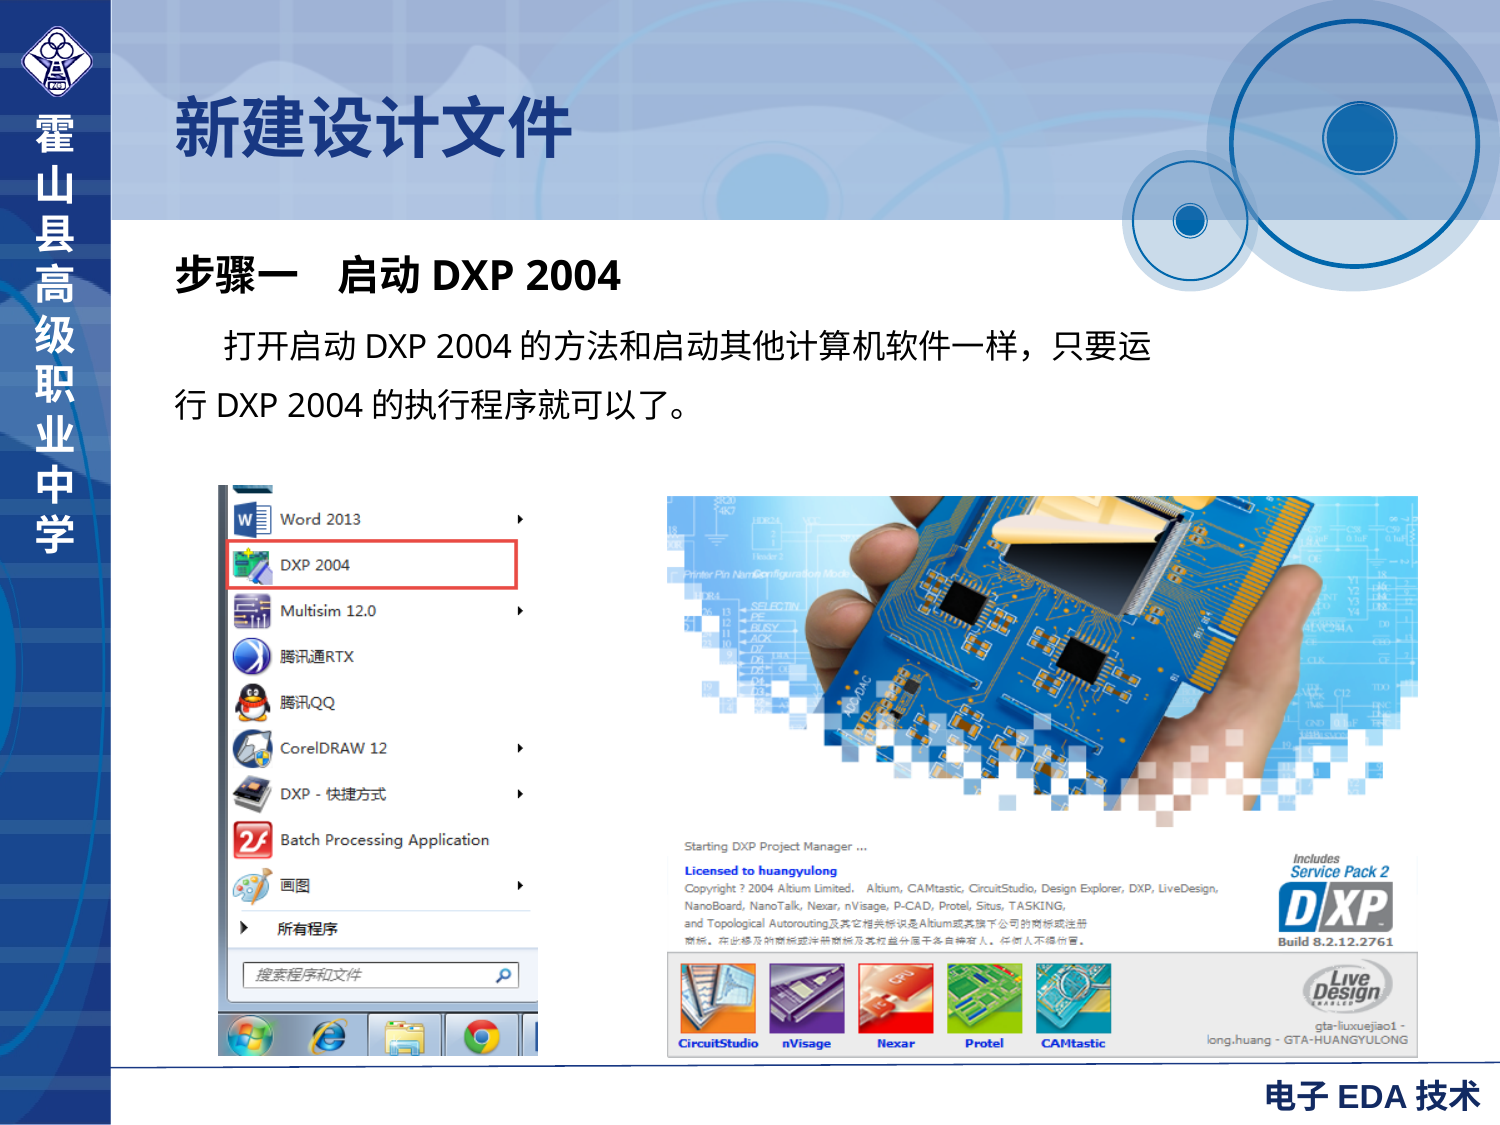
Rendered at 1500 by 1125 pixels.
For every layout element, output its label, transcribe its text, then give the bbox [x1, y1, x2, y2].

picture [667, 496, 1418, 1058]
picture [112, 0, 1500, 220]
text_box 新建设计文件 [159, 78, 1043, 204]
picture [0, 0, 111, 1125]
picture [218, 485, 538, 1056]
text_box 步骤一 启动DXP 2004 [159, 243, 691, 297]
text_box 打开启动DXP 2004的方法和启动其他计算机软件一样，只要运行DXP 2004的执行程序就可以了。 [159, 297, 1176, 432]
